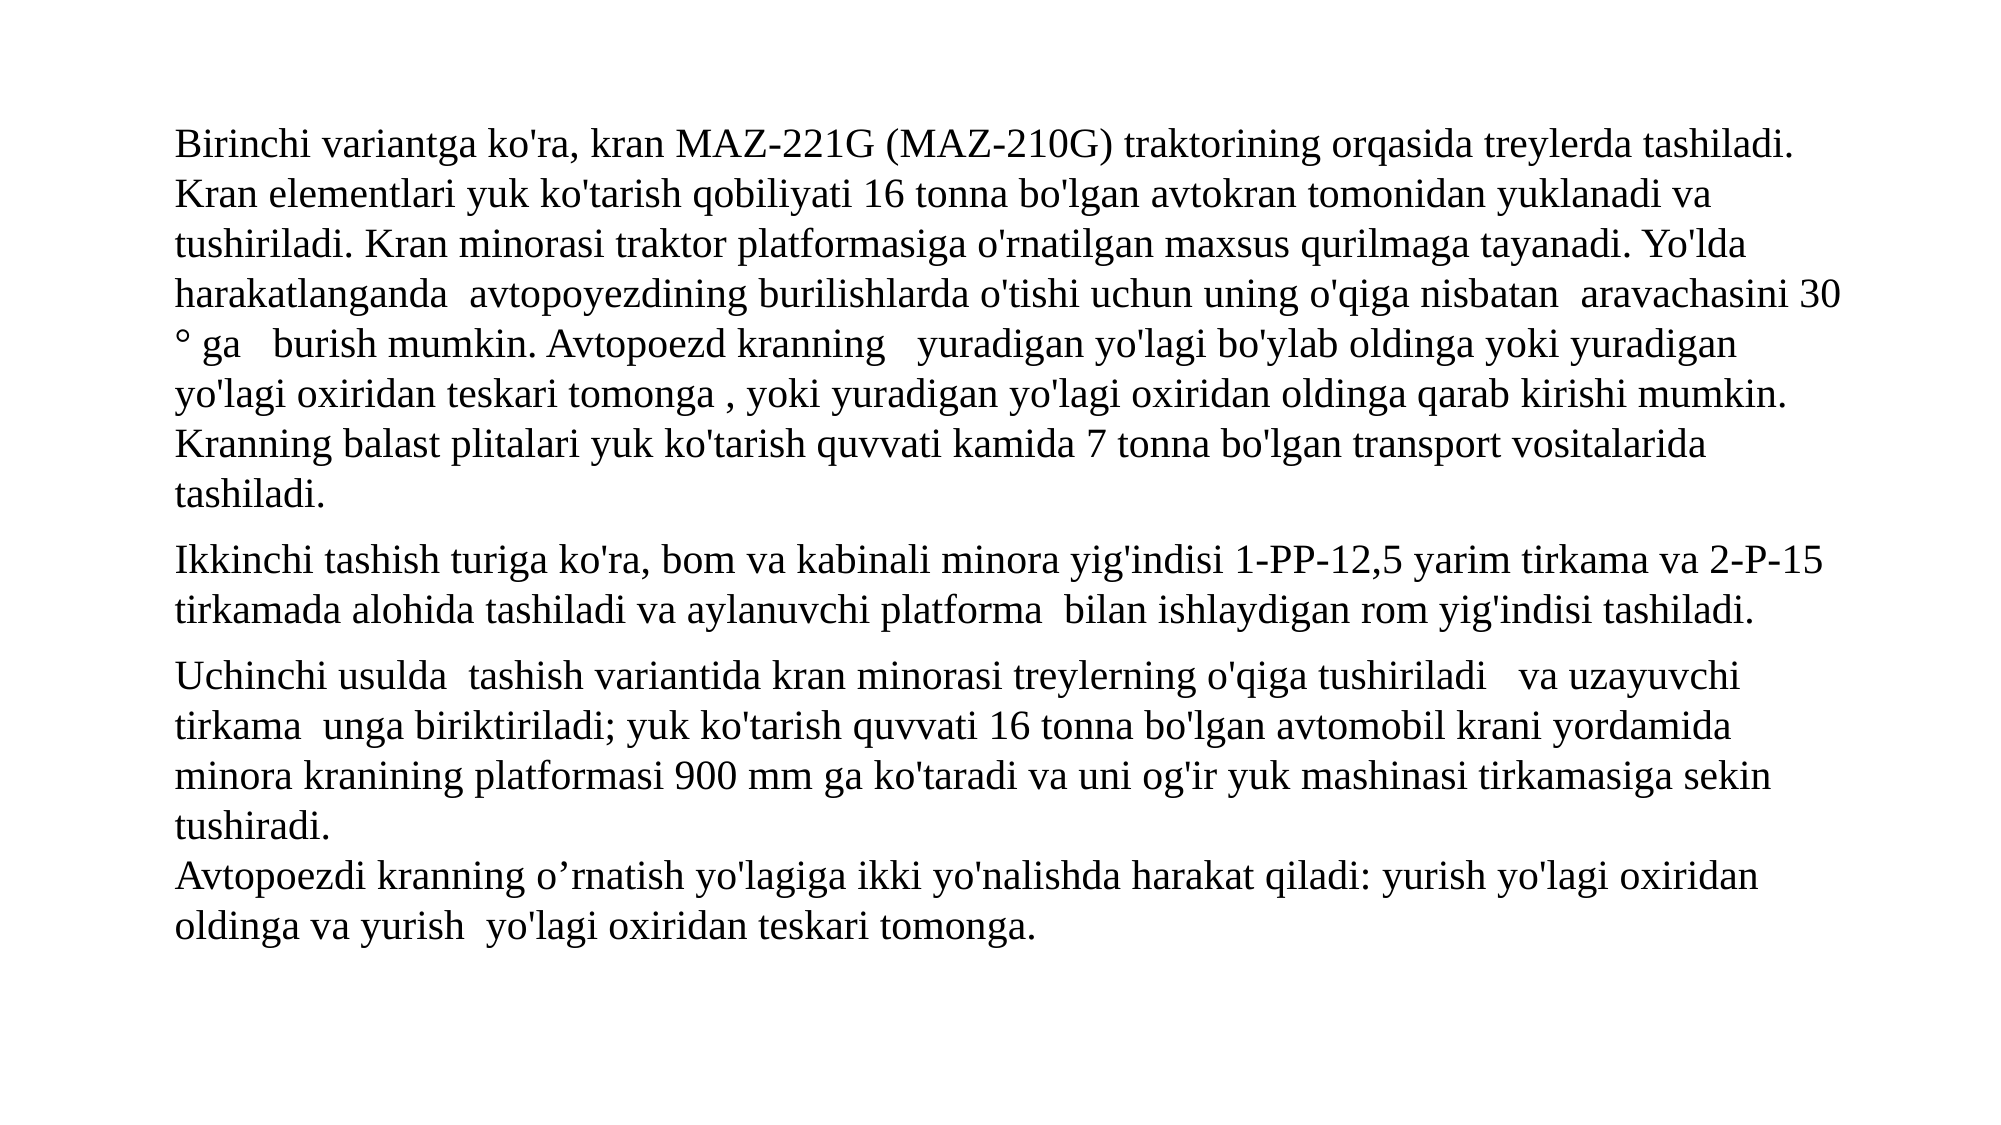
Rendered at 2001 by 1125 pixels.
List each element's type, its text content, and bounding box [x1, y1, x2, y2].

text_box Birinchi variantga ko'ra, kran MAZ-221G (MAZ-210G) traktorining orqasida treylerda tashiladi. Kran elementlari yuk ko'tarish qobiliyati 16 tonna bo'lgan avtokran tomonidan yuklanadi va tushiriladi. Kran minorasi traktor platformasiga o'rnatilgan maxsus qurilmaga tayanadi. Yo'lda harakatlanganda avtopoyezdining burilishlarda o'tishi uchun uning o'qiga nisbatan aravachasini 30 ° ga burish mumkin. Avtopoezd kranning yuradigan yo'lagi bo'ylab oldinga yoki yuradigan yo'lagi oxiridan teskari tomonga , yoki yuradigan yo'lagi oxiridan oldinga qarab kirishi mumkin. Kranning balast plitalari yuk ko'tarish quvvati kamida 7 tonna bo'lgan transport vositalarida tashiladi. Ikkinchi tashish turiga ko'ra, bom va kabinali minora yig'indisi 1-PP-12,5 yarim tirkama va 2-P-15 tirkamada alohida tashiladi va aylanuvchi platforma bilan ishlaydigan rom yig'indisi tashiladi. Uchinchi usulda tashish variantida kran minorasi treylerning o'qiga tushiriladi va uzayuvchi tirkama unga biriktiriladi; yuk ko'tarish quvvati 16 tonna bo'lgan avtomobil krani yordamida minora kranining platformasi 900 mm ga ko'taradi va uni og'ir yuk mashinasi tirkamasiga sekin tushiradi. Avtopoezdi kranning o’rnatish yo'lagiga ikki yo'nalishda harakat qiladi: yurish yo'lagi oxiridan oldinga va yurish yo'lagi oxiridan teskari tomonga. [159, 108, 1871, 955]
